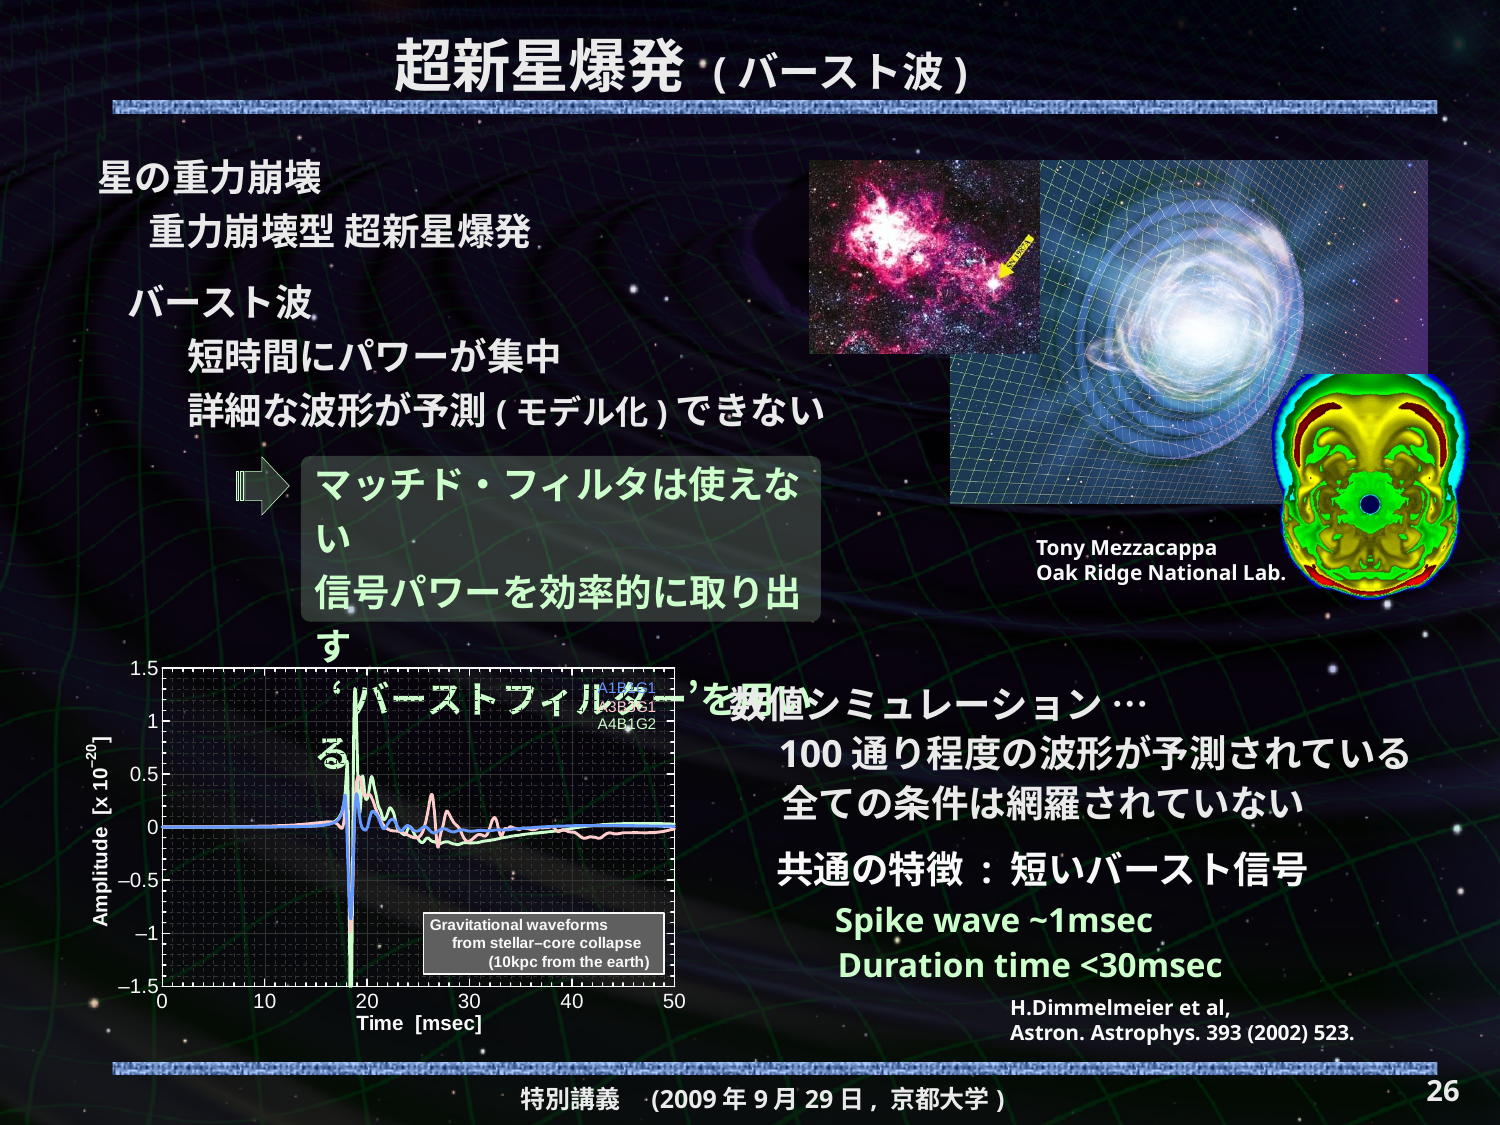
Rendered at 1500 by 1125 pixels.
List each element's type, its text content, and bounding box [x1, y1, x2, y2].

text_box バースト波 短時間にパワーが集中 詳細な波形が予測(モデル化)できない [112, 262, 927, 428]
slide_number 26 [1362, 1082, 1476, 1121]
picture [0, 0, 1500, 1125]
footer 特別講義 (2009年9月29日, 京都大学) [74, 1087, 1451, 1122]
text_box マッチド・フィルタは使えない 信号パワーを効率的に取り出す ‘バーストフィルター’を用いる [299, 444, 833, 650]
text_box Tony Mezzacappa Oak Ridge National Lab. [1021, 527, 1229, 592]
list 星の重力崩壊 重力崩壊型 超新星爆発 [81, 136, 898, 268]
title 超新星爆発 (バースト波) [137, 0, 1226, 114]
text_box [236, 456, 290, 516]
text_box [76, 651, 1436, 1053]
